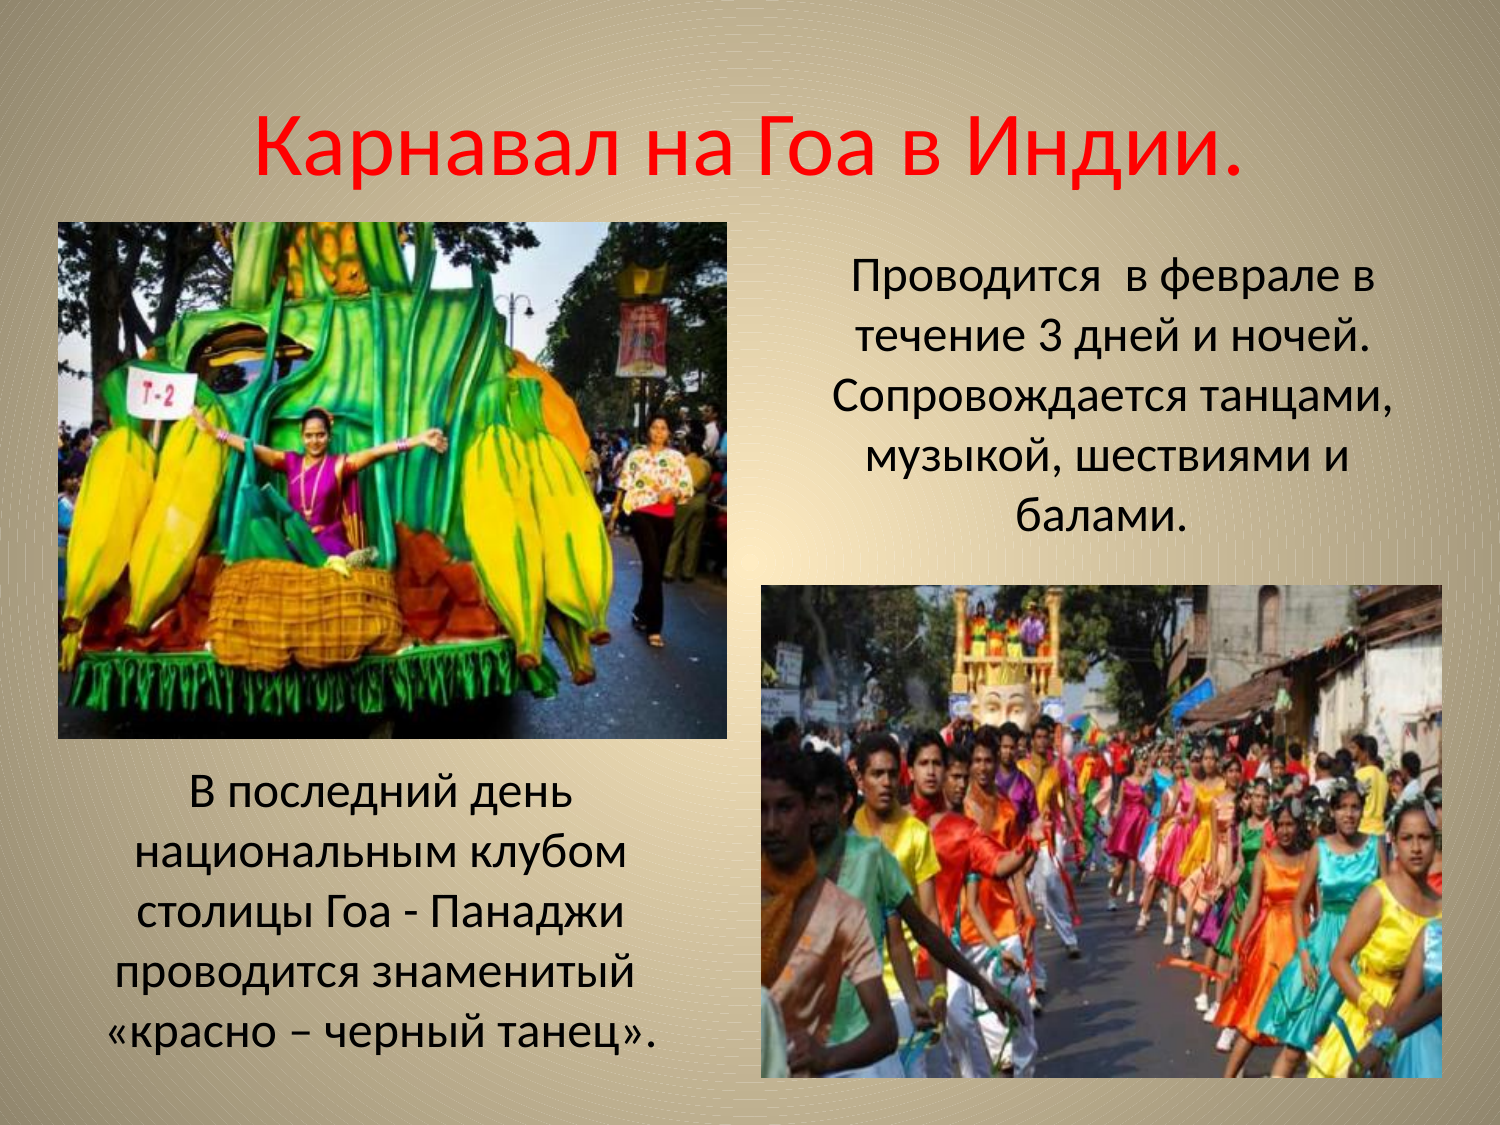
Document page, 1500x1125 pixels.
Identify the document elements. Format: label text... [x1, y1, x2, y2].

picture [761, 585, 1442, 1079]
text_box Проводится в феврале в течение 3 дней и ночей. Сопровождается танцами, музыкой, шествиями и балами. [773, 234, 1454, 550]
title Карнавал на Гоа в Индии. [75, 45, 1425, 233]
text_box В последний день национальным клубом столицы Гоа - Панаджи проводится знаменитый «красно – черный танец». [58, 749, 703, 1065]
picture [58, 222, 727, 739]
